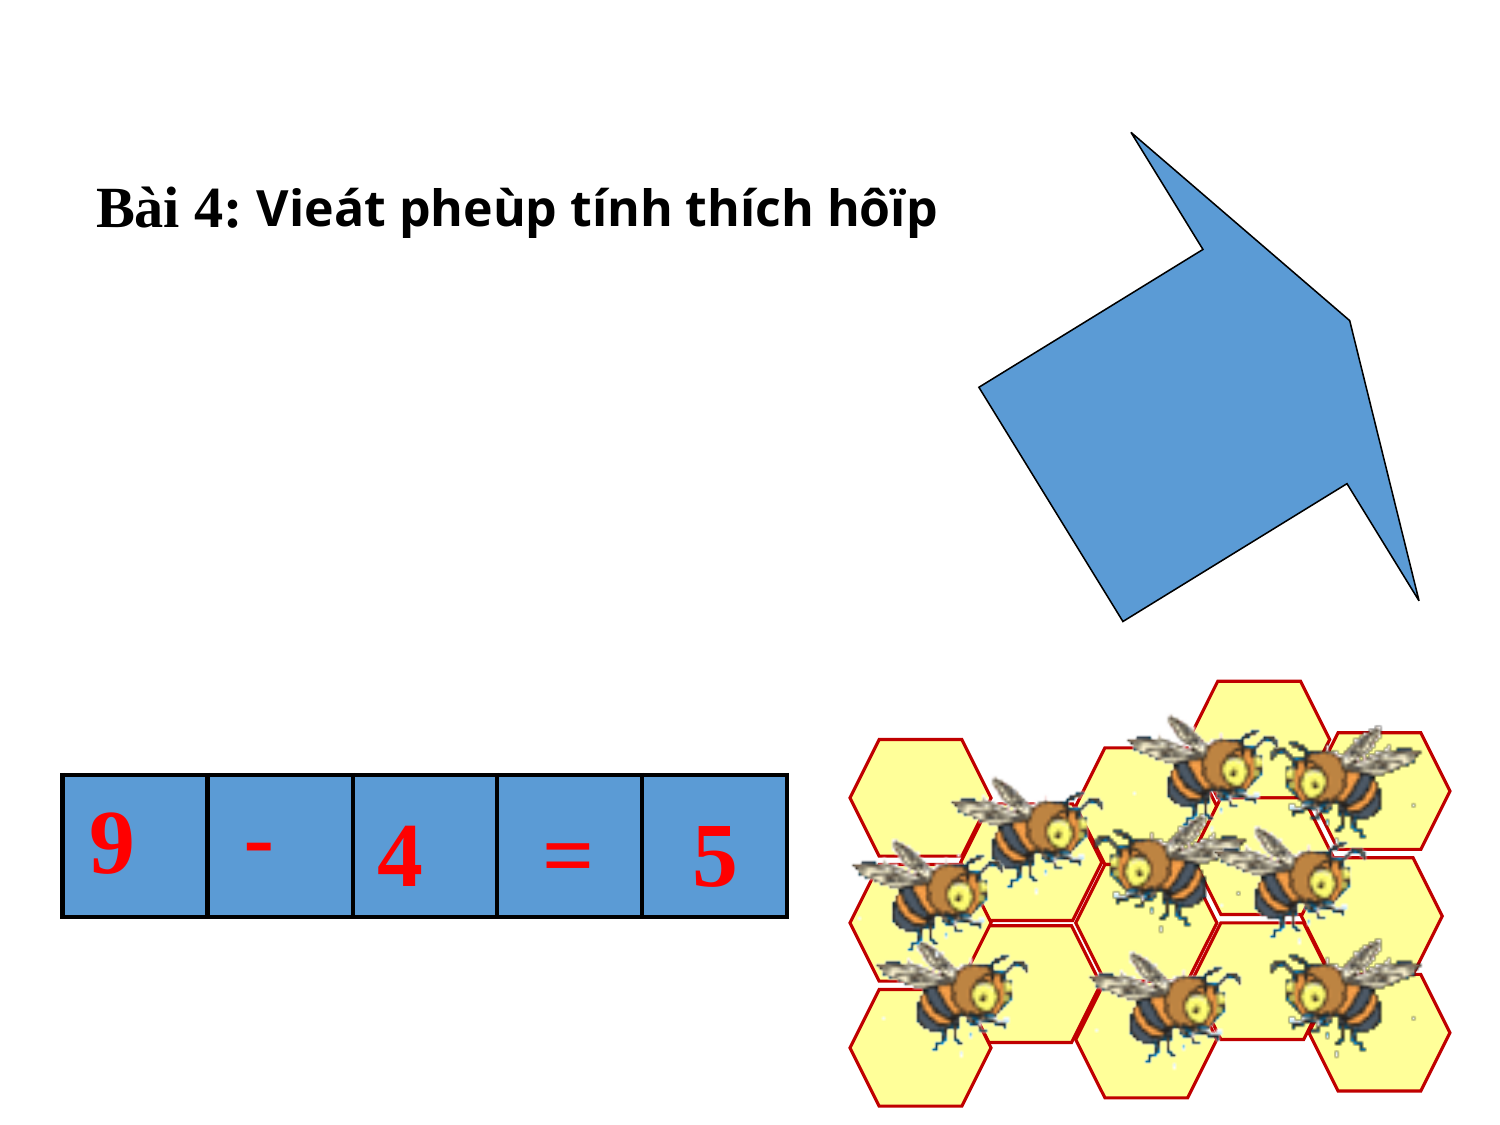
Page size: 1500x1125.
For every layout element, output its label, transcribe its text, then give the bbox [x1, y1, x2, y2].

table_header [210, 777, 351, 915]
table_header [499, 777, 640, 915]
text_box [849, 681, 1450, 812]
table_header [200, 777, 205, 800]
text_box [1130, 132, 1174, 169]
text_box Bài 4: [81, 161, 289, 247]
text_box [978, 244, 1420, 622]
text_box = [528, 787, 641, 913]
table_header [65, 777, 200, 915]
text_box 9 [75, 774, 200, 900]
table_header [644, 777, 785, 915]
text_box 4 [362, 787, 475, 913]
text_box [849, 911, 1450, 1107]
text_box Vieát pheùp tính thích hôïp [242, 169, 1367, 244]
table_header [355, 777, 495, 915]
picture [824, 687, 1451, 1086]
text_box - [200, 800, 313, 925]
text_box 5 [678, 787, 791, 913]
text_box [1389, 861, 1450, 912]
